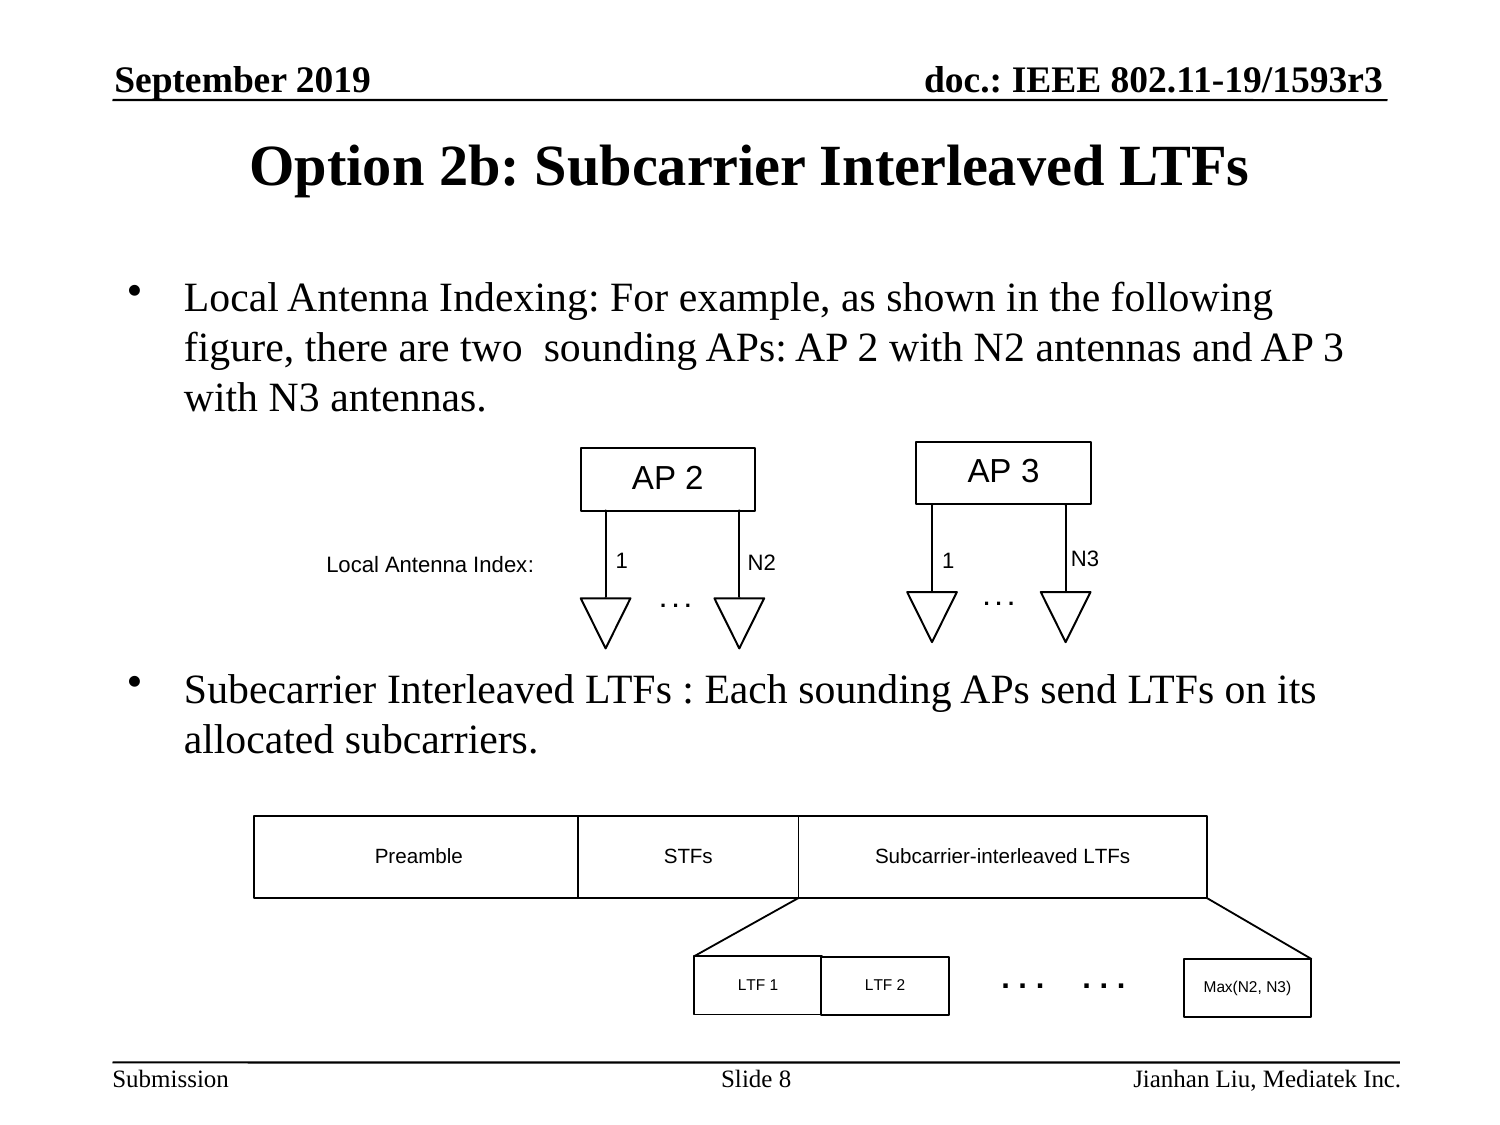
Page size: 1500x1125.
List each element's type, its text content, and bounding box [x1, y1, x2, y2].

list Local Antenna Indexing: For example, as shown in the following figure, there are two sounding APs: AP 2 with N2 antennas and AP 3 with N3 antennas. Subecarrier Interleaved LTFs : Each sounding APs send LTFs on its allocated subcarriers. [112, 262, 1388, 1001]
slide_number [114, 54, 374, 101]
title Option 2b: Subcarrier Interleaved LTFs [112, 112, 1388, 213]
picture [249, 812, 1316, 1022]
footer Jianhan Liu, Mediatek Inc. [1129, 1061, 1402, 1093]
slide_number Slide 8 [712, 1061, 800, 1093]
picture [322, 437, 1103, 653]
